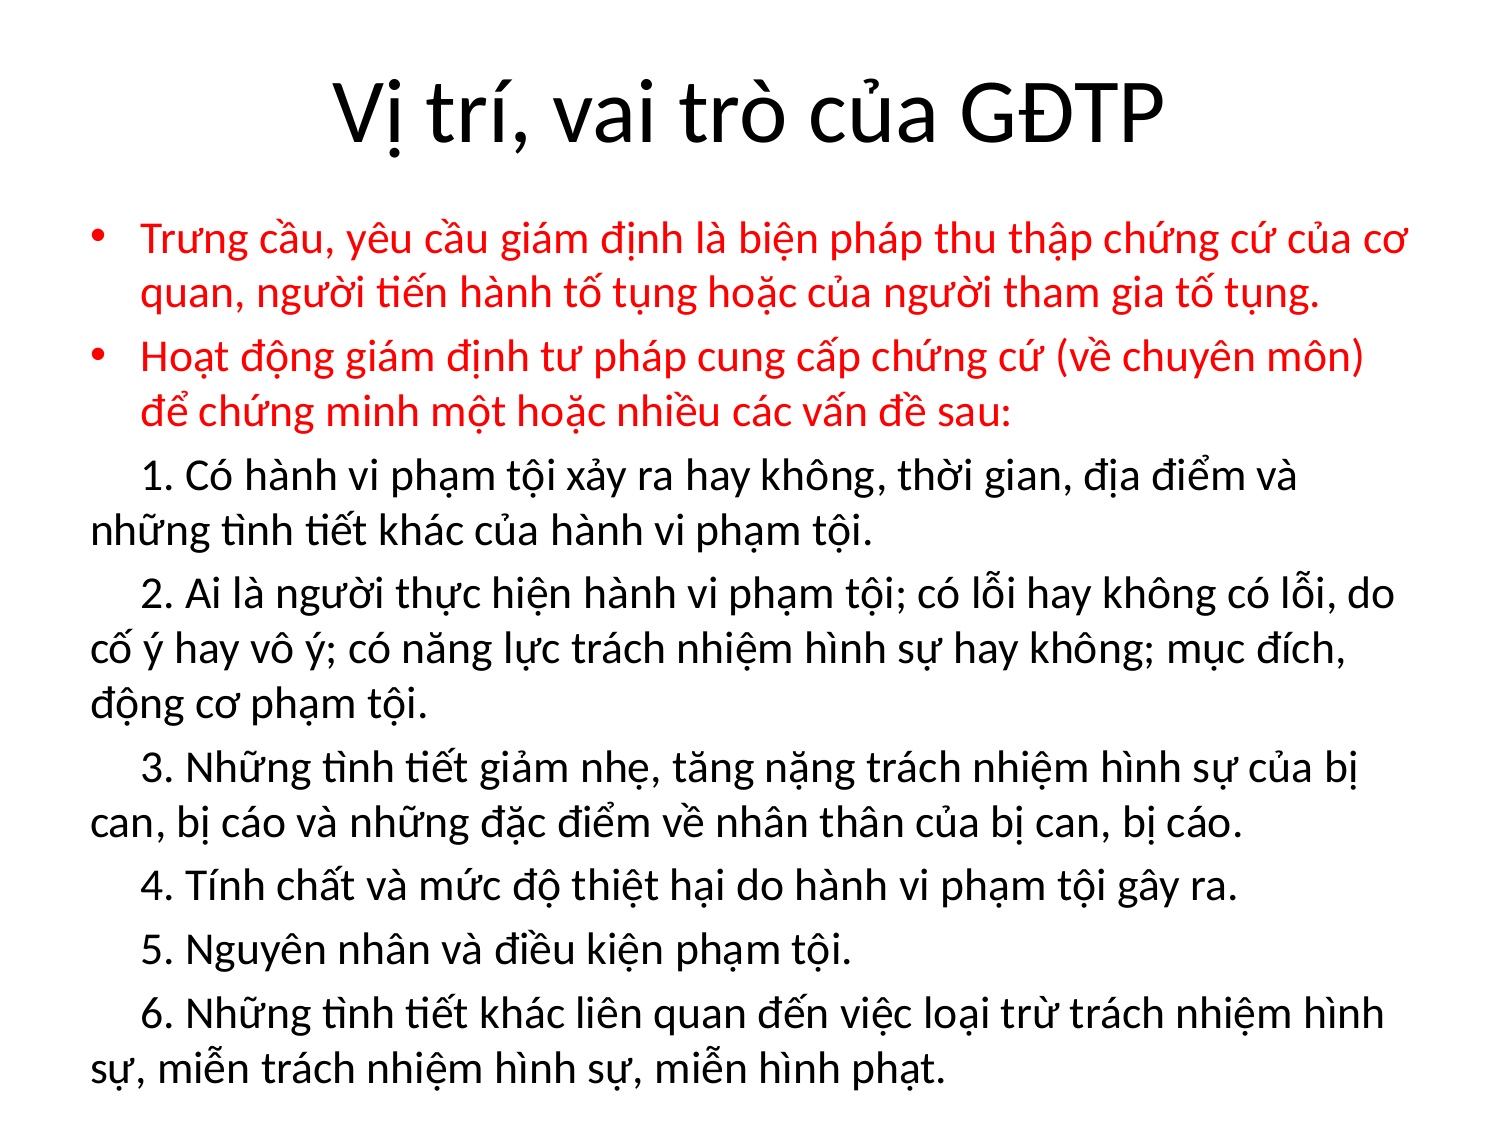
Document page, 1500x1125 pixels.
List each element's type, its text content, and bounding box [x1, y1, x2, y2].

list Trưng cầu, yêu cầu giám định là biện pháp thu thập chứng cứ của cơ quan, người tiến hành tố tụng hoặc của người tham gia tố tụng. Hoạt động giám định tư pháp cung cấp chứng cứ (về chuyên môn) để chứng minh một hoặc nhiều các vấn đề sau: 1. Có hành vi phạm tội xảy ra hay không, thời gian, địa điểm và những tình tiết khác của hành vi phạm tội. 2. Ai là người thực hiện hành vi phạm tội; có lỗi hay không có lỗi, do cố ý hay vô ý; có năng lực trách nhiệm hình sự hay không; mục đích, động cơ phạm tội. 3. Những tình tiết giảm nhẹ, tăng nặng trách nhiệm hình sự của bị can, bị cáo và những đặc điểm về nhân thân của bị can, bị cáo. 4. Tính chất và mức độ thiệt hại do hành vi phạm tội gây ra. 5. Nguyên nhân và điều kiện phạm tội. 6. Những tình tiết khác liên quan đến việc loại trừ trách nhiệm hình sự, miễn trách nhiệm hình sự, miễn hình phạt. [75, 200, 1425, 1100]
title Vị trí, vai trò của GĐTP [75, 24, 1425, 188]
